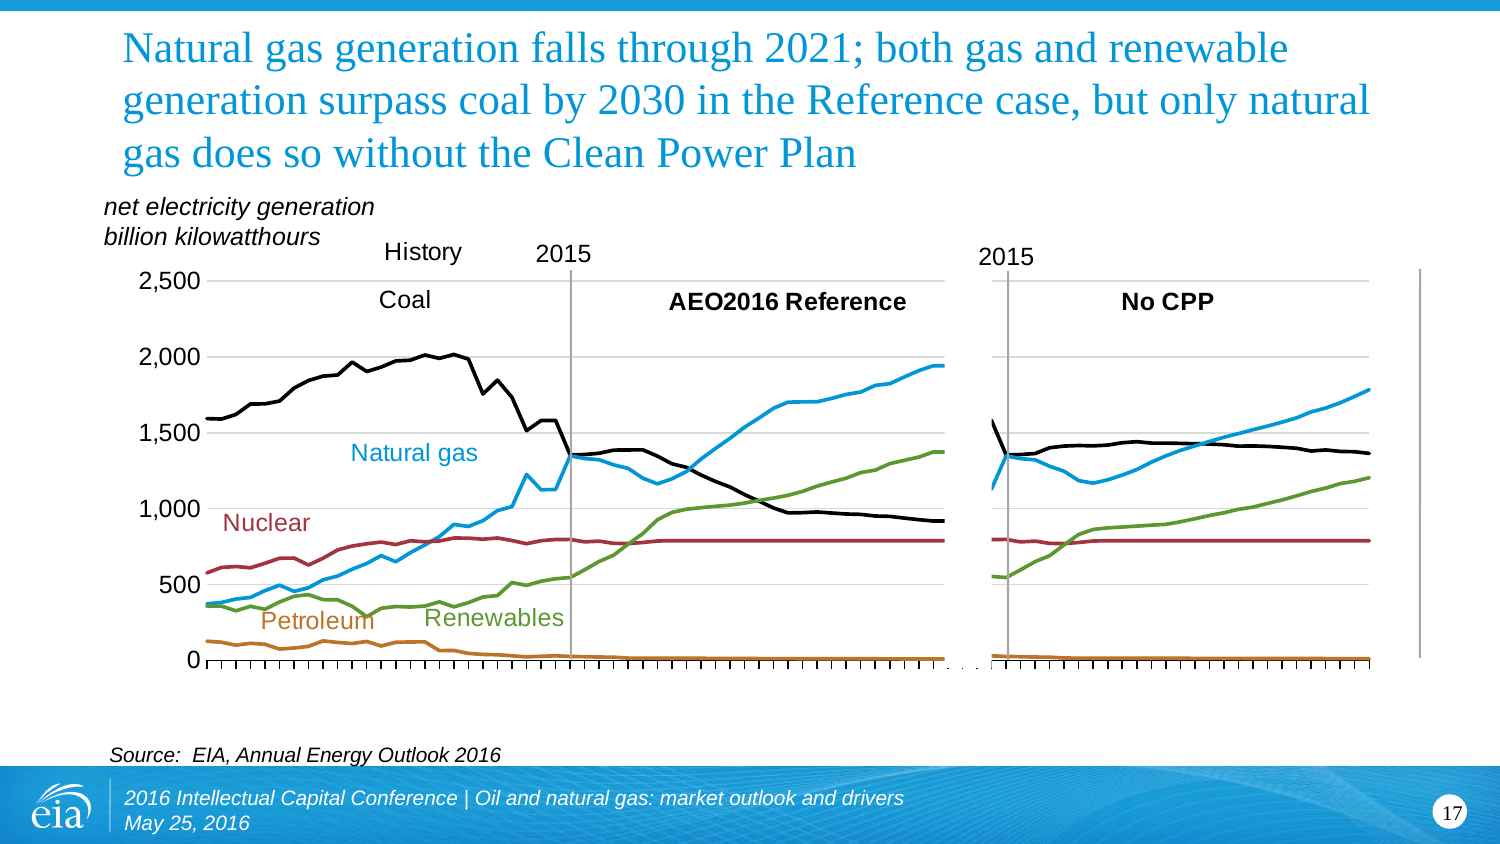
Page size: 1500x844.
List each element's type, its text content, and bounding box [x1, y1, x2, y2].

list net electricity generation billion kilowatthours [94, 181, 1001, 250]
list Source: EIA, Annual Energy Outlook 2016 [109, 729, 1400, 767]
chart [109, 231, 1422, 721]
title Natural gas generation falls through 2021; both gas and renewable generation surpass coal by 2030 in the Reference case, but only natural gas does so without the Clean Power Plan [112, 50, 1425, 177]
picture [0, 766, 1500, 844]
footer 2016 Intellectual Capital Conference | Oil and natural gas: market outlook and drivers May 25, 2016 [109, 786, 945, 835]
slide_number 17 [1421, 789, 1485, 835]
